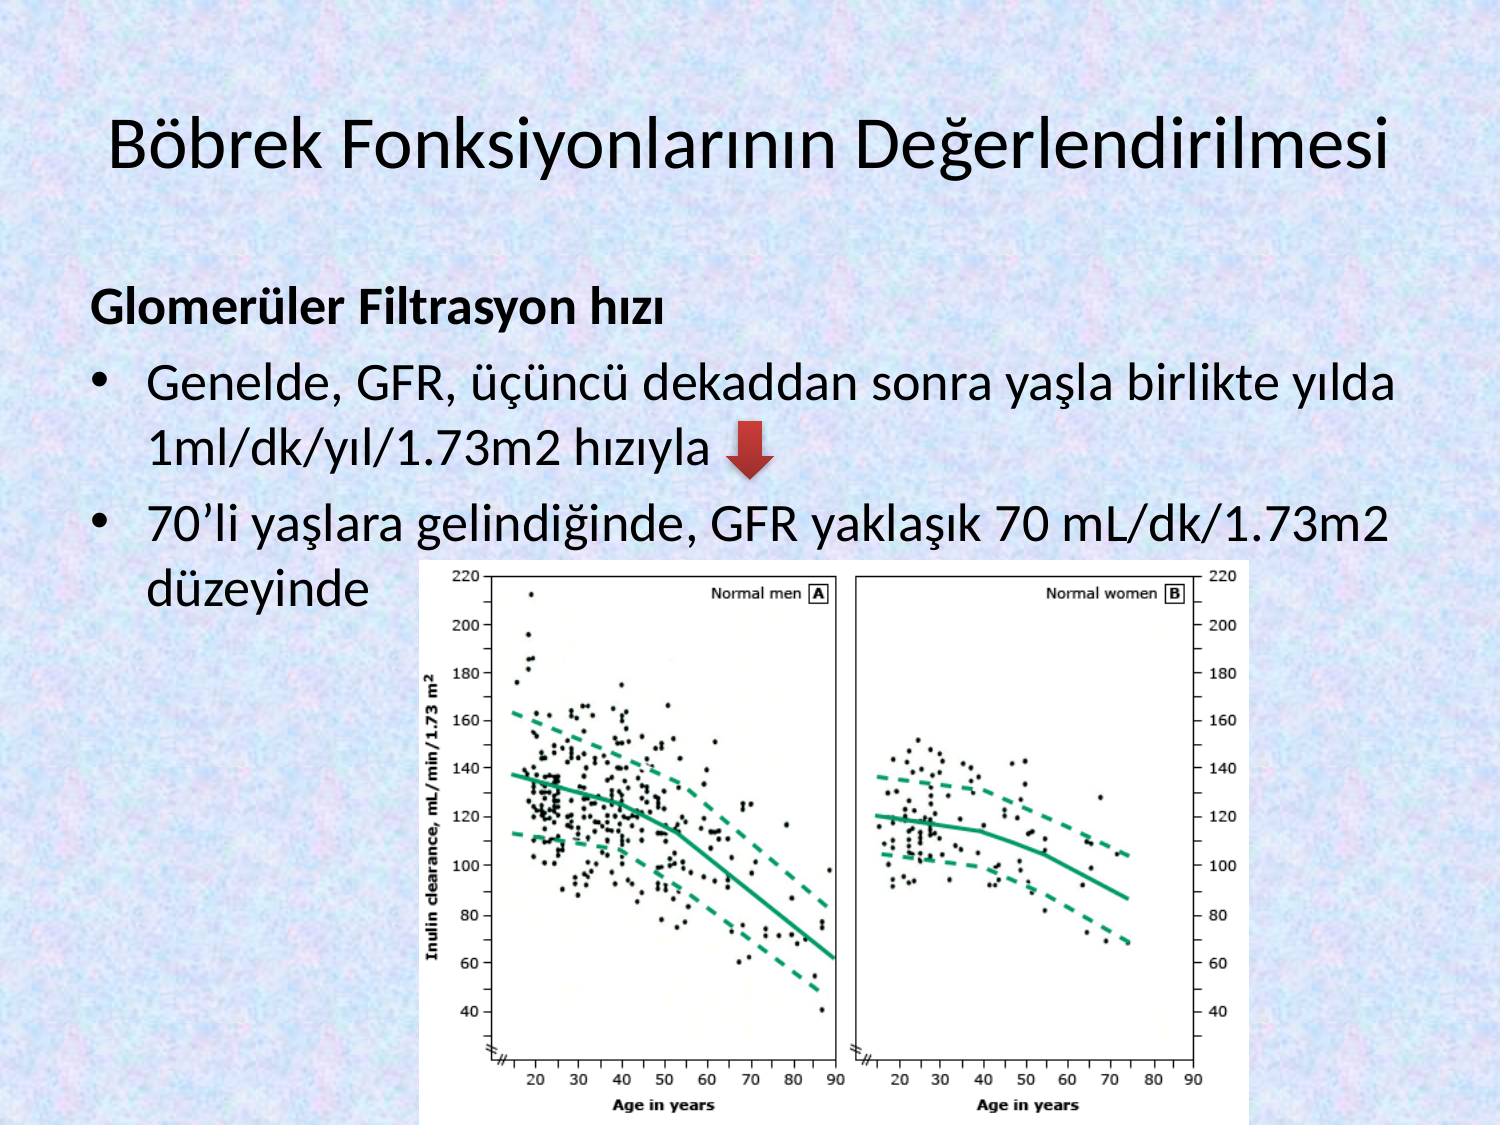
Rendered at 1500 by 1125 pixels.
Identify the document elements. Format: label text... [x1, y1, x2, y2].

title Böbrek Fonksiyonlarının Değerlendirilmesi [75, 45, 1425, 233]
text_box [0, 0, 1500, 1125]
picture [418, 560, 1249, 1125]
list Glomerüler Filtrasyon hızı Genelde, GFR, üçüncü dekaddan sonra yaşla birlikte yılda 1ml/dk/yıl/1.73m2 hızıyla 70’li yaşlara gelindiğinde, GFR yaklaşık 70 mL/dk/1.73m2 düzeyinde [75, 262, 1425, 1005]
text_box [726, 420, 774, 480]
